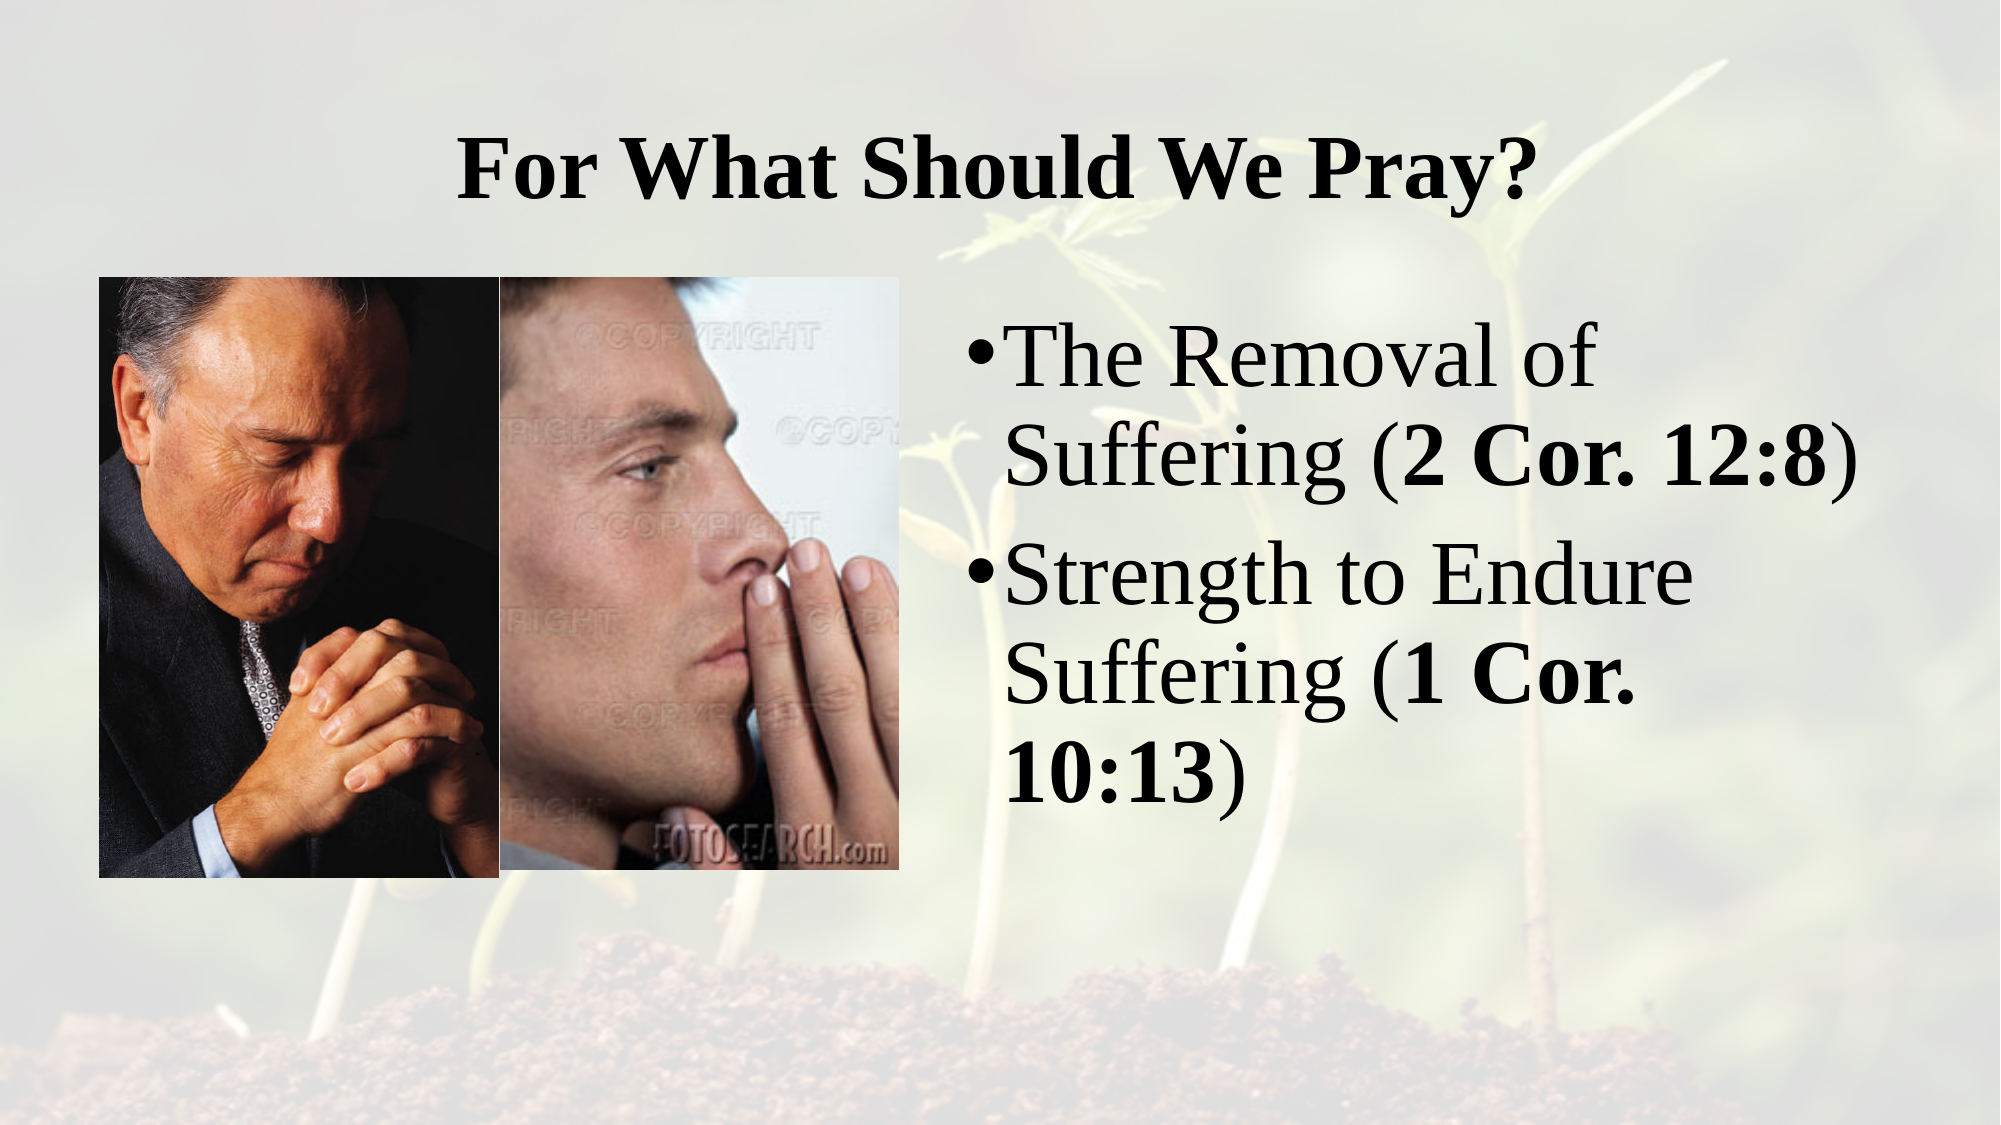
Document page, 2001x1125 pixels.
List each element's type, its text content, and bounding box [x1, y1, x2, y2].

title For What Should We Pray? [137, 59, 1863, 278]
picture [99, 277, 899, 878]
list The Removal of Suffering (2 Cor. 12:8) Strength to Endure Suffering (1 Cor. 10:13) [950, 299, 1900, 1014]
